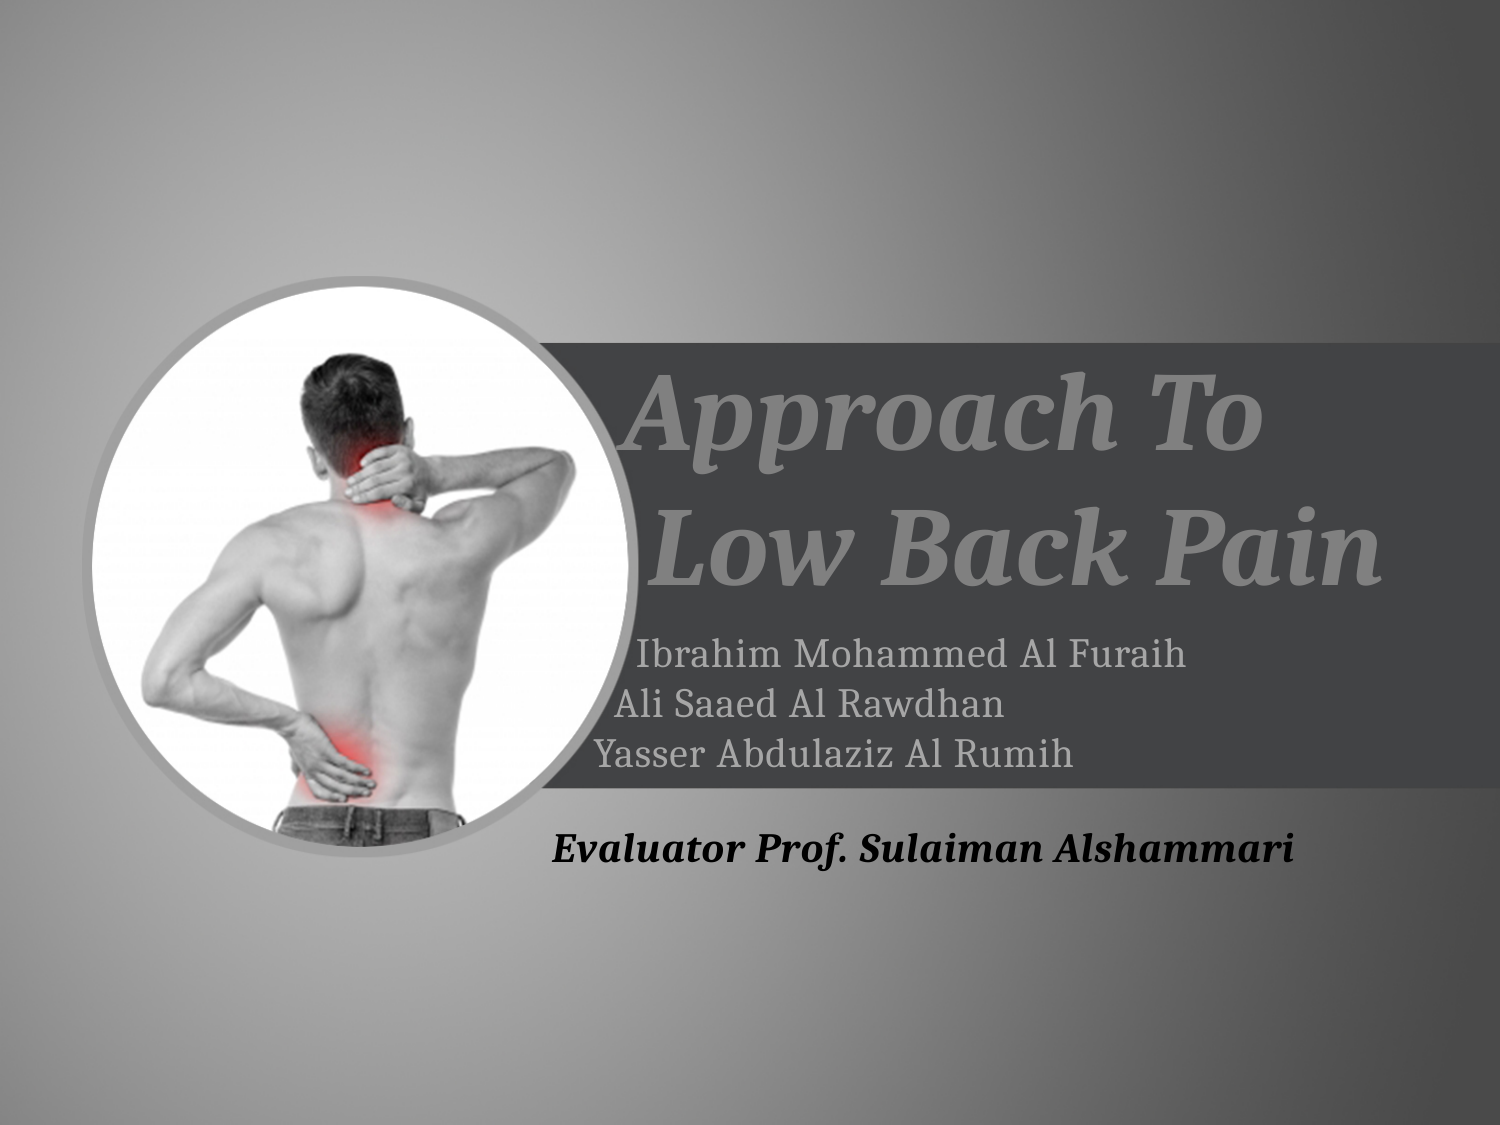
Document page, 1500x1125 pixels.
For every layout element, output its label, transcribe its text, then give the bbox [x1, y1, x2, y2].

picture [0, 0, 1500, 1125]
text_box Ibrahim Mohammed Al Furaih Ali Saaed Al Rawdhan Yasser Abdulaziz Al Rumih Evaluator Prof. Sulaiman Alshammari [537, 618, 1500, 924]
text_box Approach To Low Back Pain [608, 330, 1500, 616]
